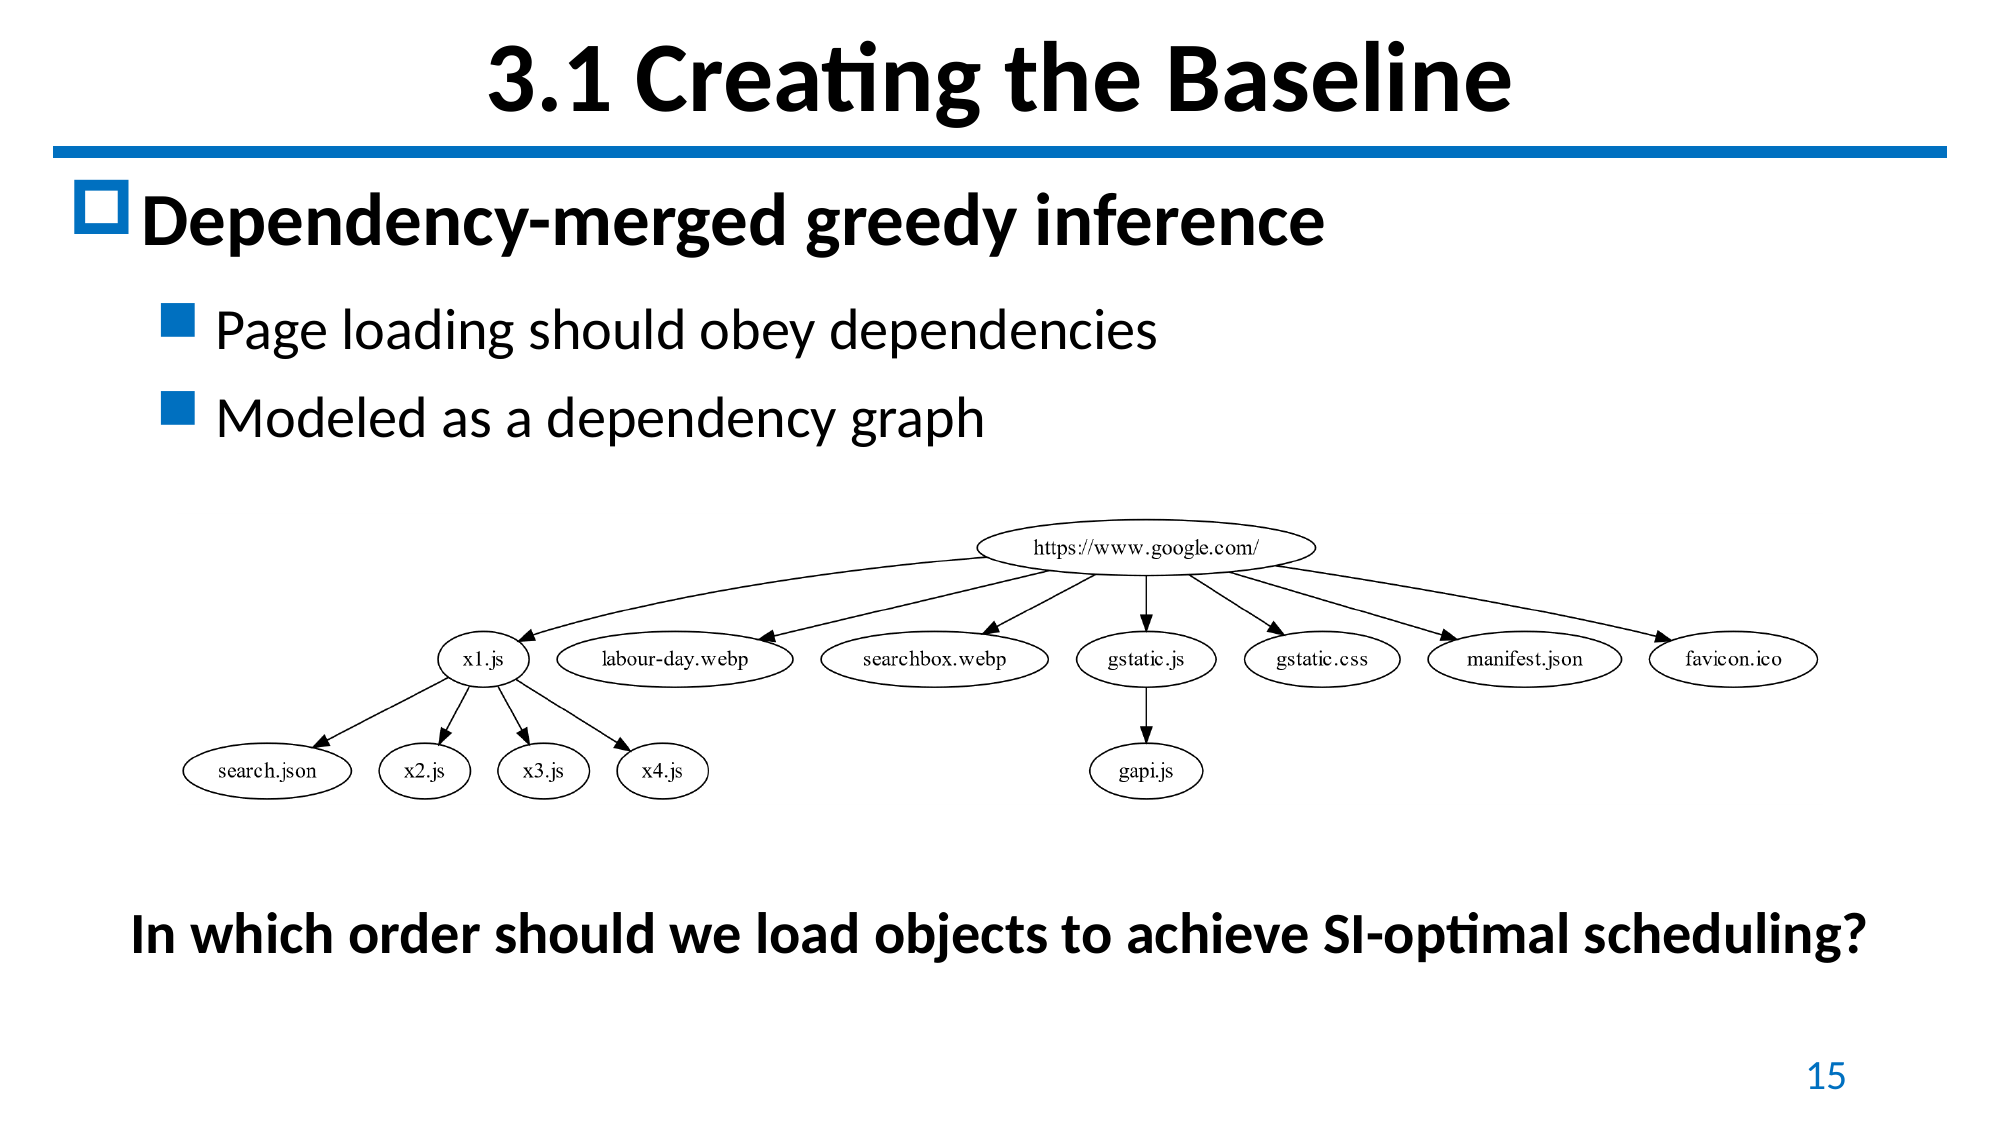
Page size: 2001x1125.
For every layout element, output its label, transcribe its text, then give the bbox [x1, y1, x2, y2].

text_box In which order should we load objects to achieve SI-optimal scheduling? [85, 887, 1914, 973]
slide_number 15 [1412, 1042, 1863, 1103]
picture [177, 513, 1823, 805]
title 3.1 Creating the Baseline [137, 0, 1863, 143]
list Dependency-merged greedy inference Page loading should obey dependencies Modeled as a dependency graph [53, 173, 1947, 888]
